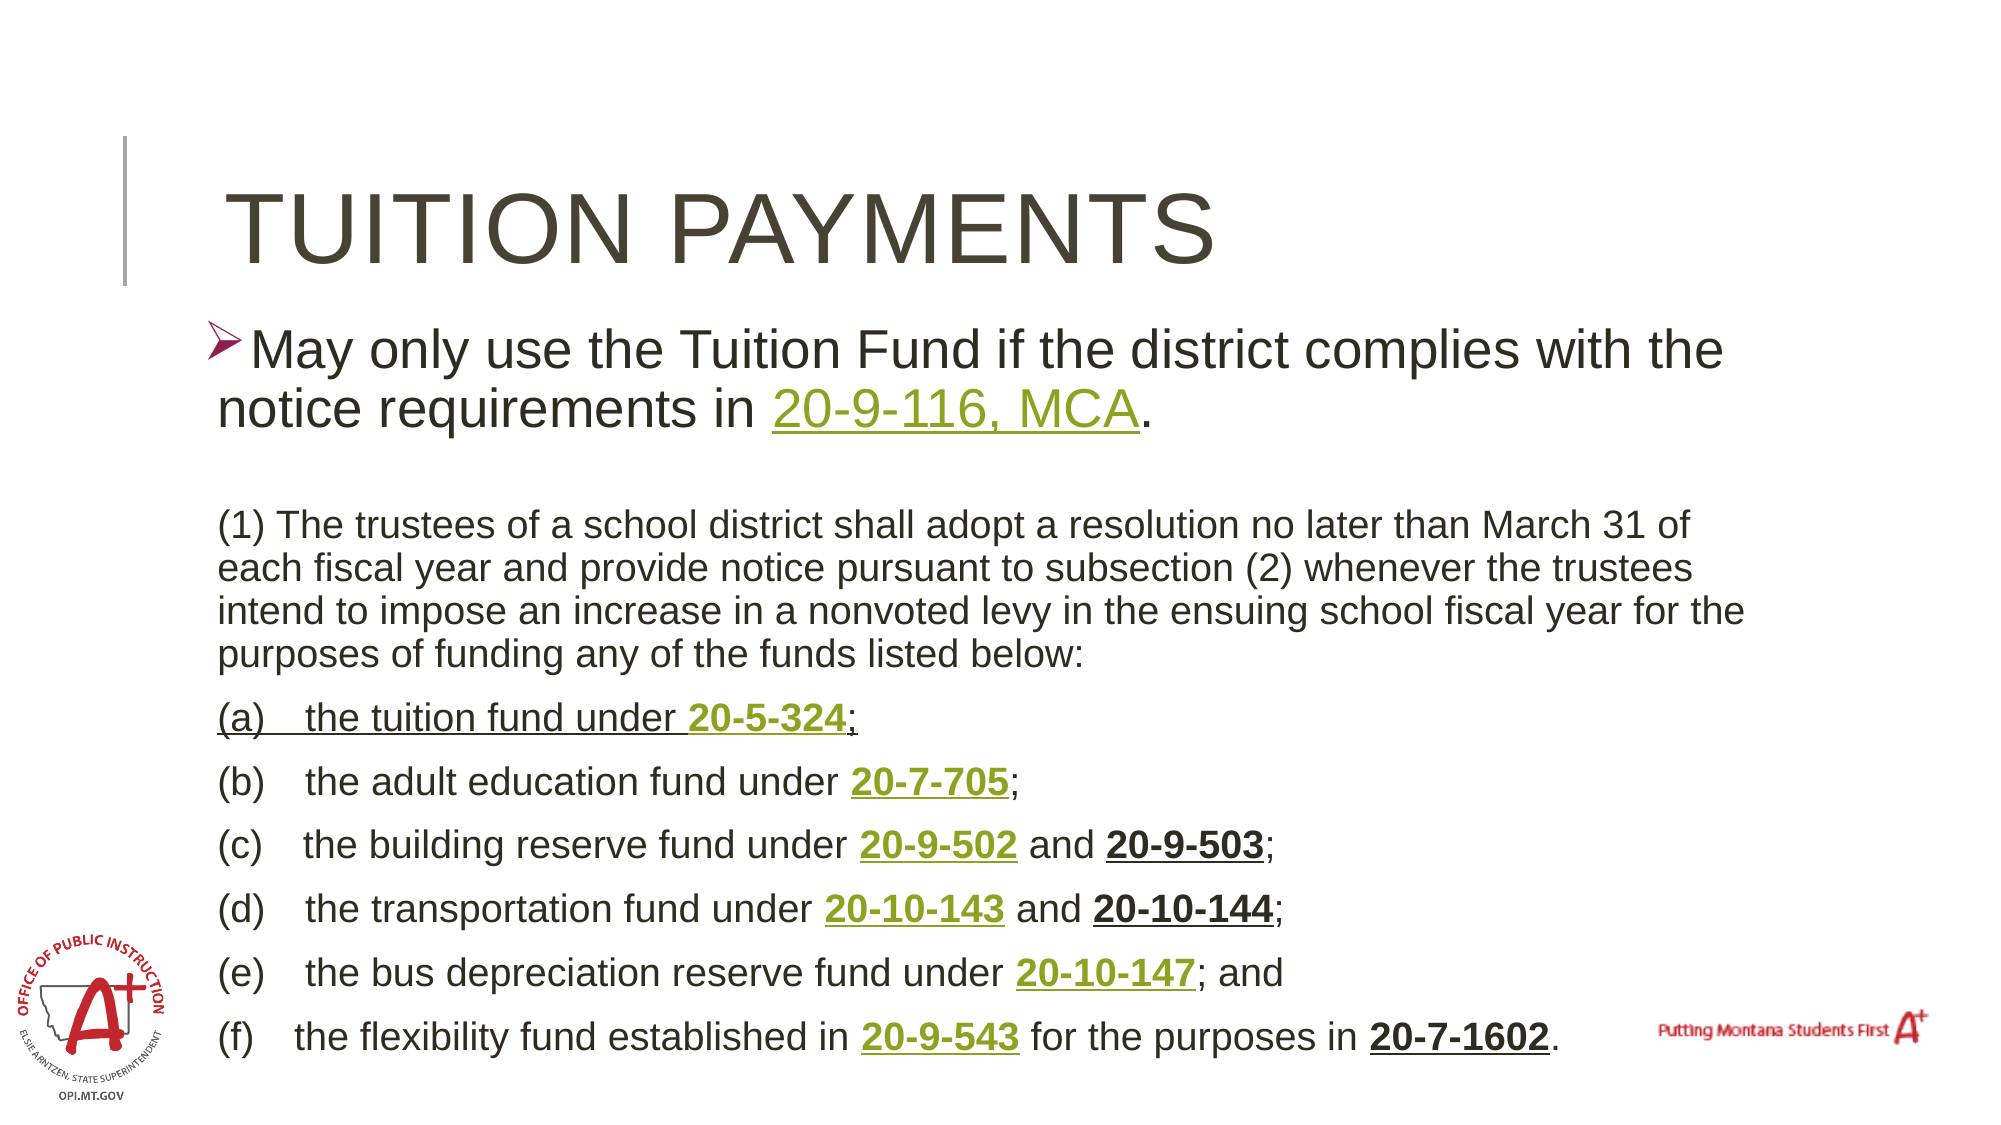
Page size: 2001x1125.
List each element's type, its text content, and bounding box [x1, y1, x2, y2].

picture [0, 931, 176, 1107]
list May only use the Tuition Fund if the district complies with the notice requirements in 20-9-116, MCA. (1) The trustees of a school district shall adopt a resolution no later than March 31 of each fiscal year and provide notice pursuant to subsection (2) whenever the trustees intend to impose an increase in a nonvoted levy in the ensuing school fiscal year for the purposes of funding any of the funds listed below: (a) the tuition fund under 20-5-324; (b) the adult education fund under 20-7-705; (c) the building reserve fund under 20-9-502 and 20-9-503; (d) the transportation fund under 20-10-143 and 20-10-144; (e) the bus depreciation reserve fund under 20-10-147; and (f) the flexibility fund established in 20-9-543 for the purposes in 20-7-1602. [195, 313, 1791, 1073]
title Tuition payments [209, 96, 1805, 373]
picture [1791, 999, 1938, 1054]
